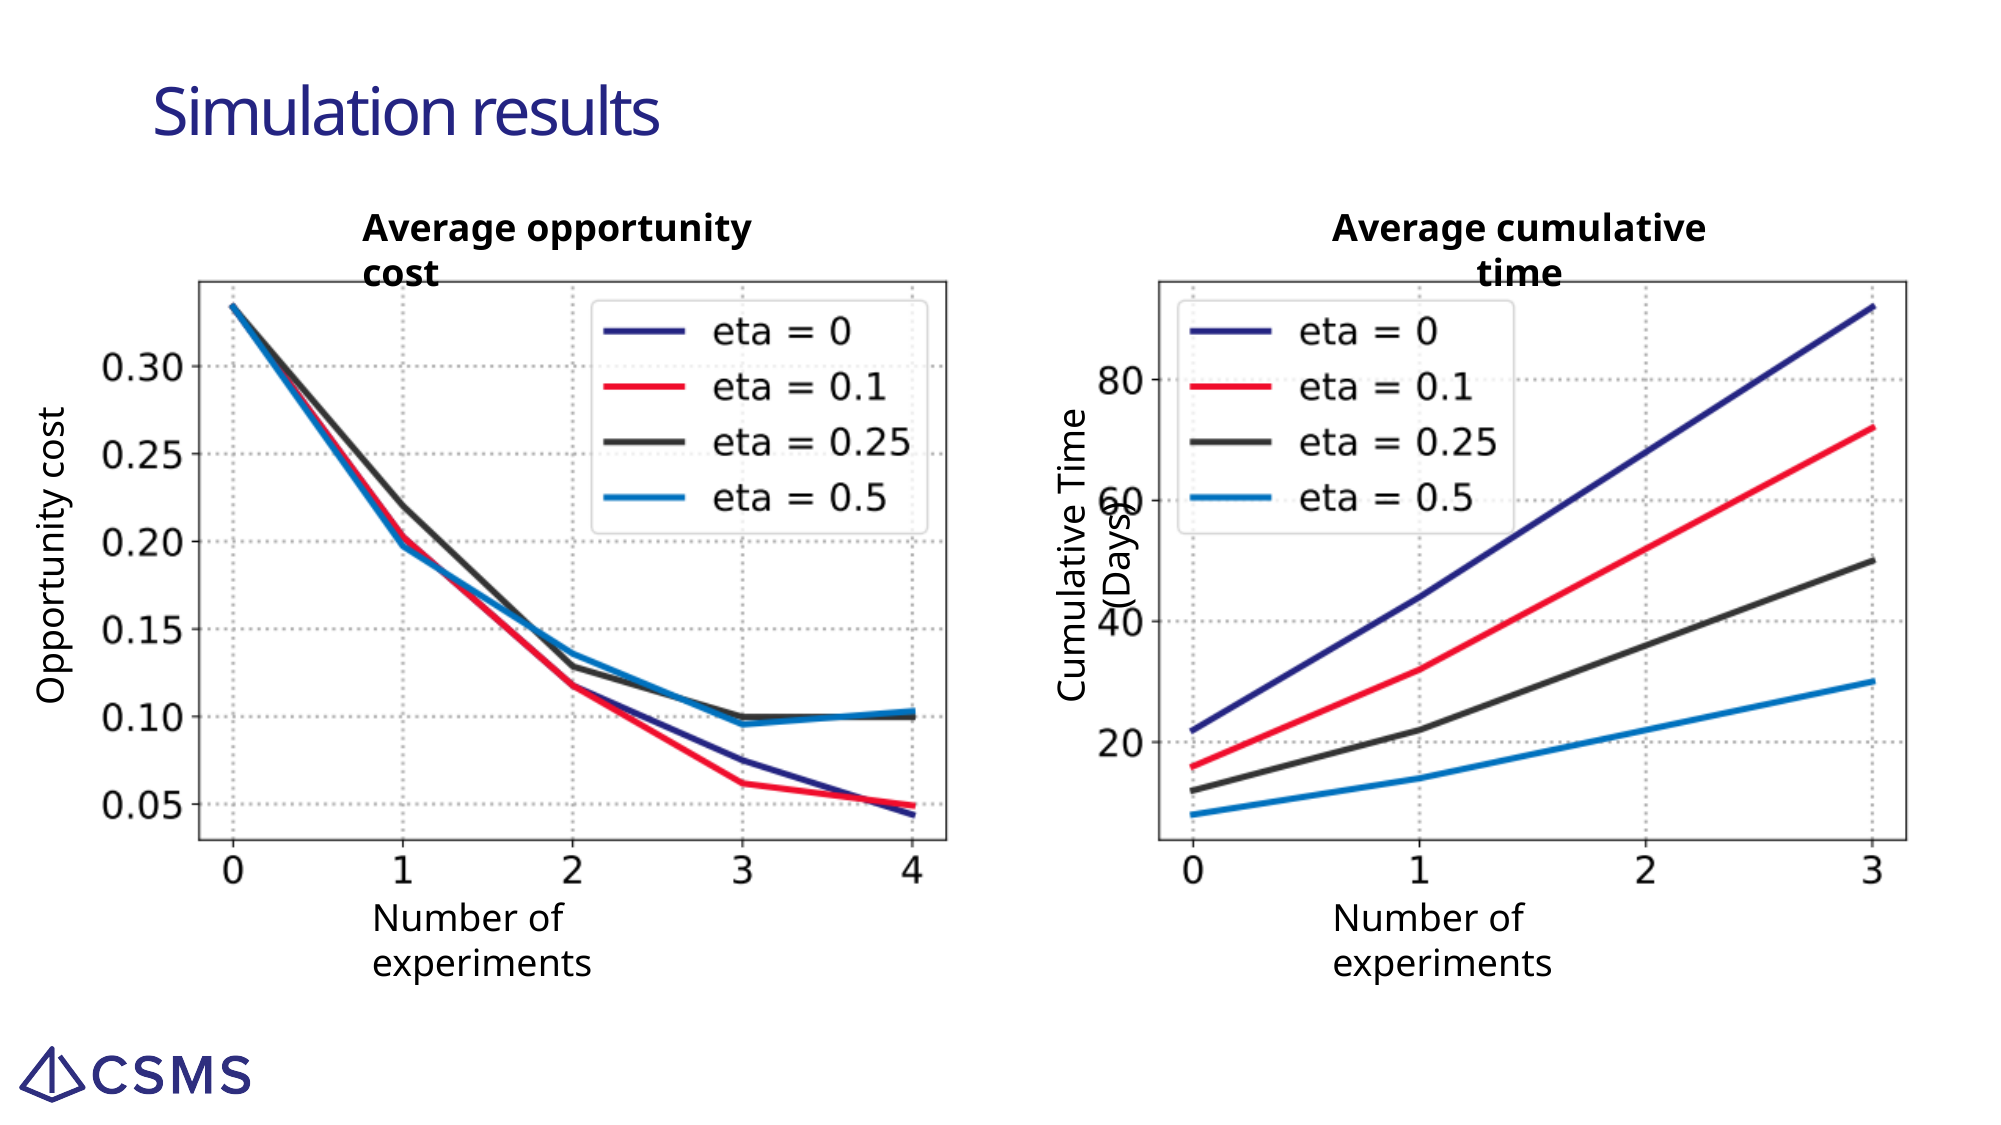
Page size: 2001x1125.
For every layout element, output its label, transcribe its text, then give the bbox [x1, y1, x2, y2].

title Simulation results [137, 33, 1863, 195]
picture [79, 195, 2000, 917]
text_box Opportunity cost [18, 353, 79, 759]
picture [19, 1046, 256, 1114]
text_box Number of experiments [1317, 917, 1723, 991]
text_box Number of experiments [356, 917, 762, 991]
